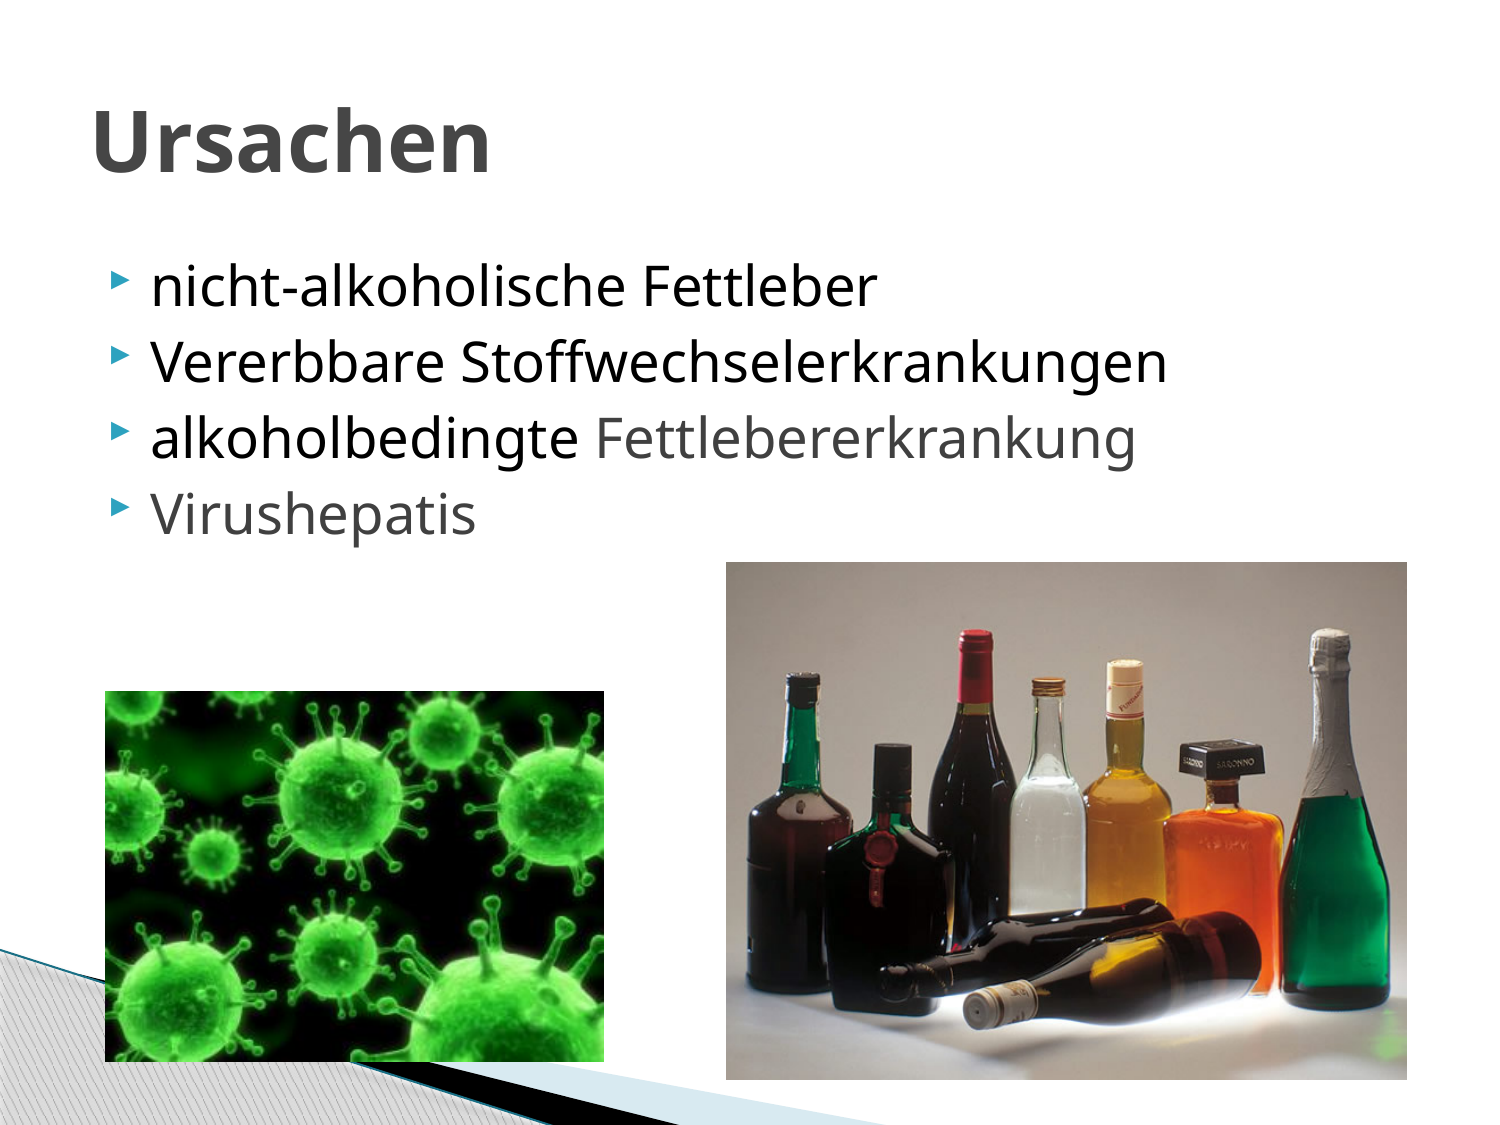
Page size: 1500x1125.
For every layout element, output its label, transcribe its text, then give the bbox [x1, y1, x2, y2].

picture [105, 691, 605, 1062]
list nicht-alkoholische Fettleber Vererbbare Stoffwechselerkrankungen alkoholbedingte Fettlebererkrankung Virushepatis [75, 242, 1425, 986]
title Ursachen [75, 45, 1425, 233]
picture [726, 562, 1407, 1080]
